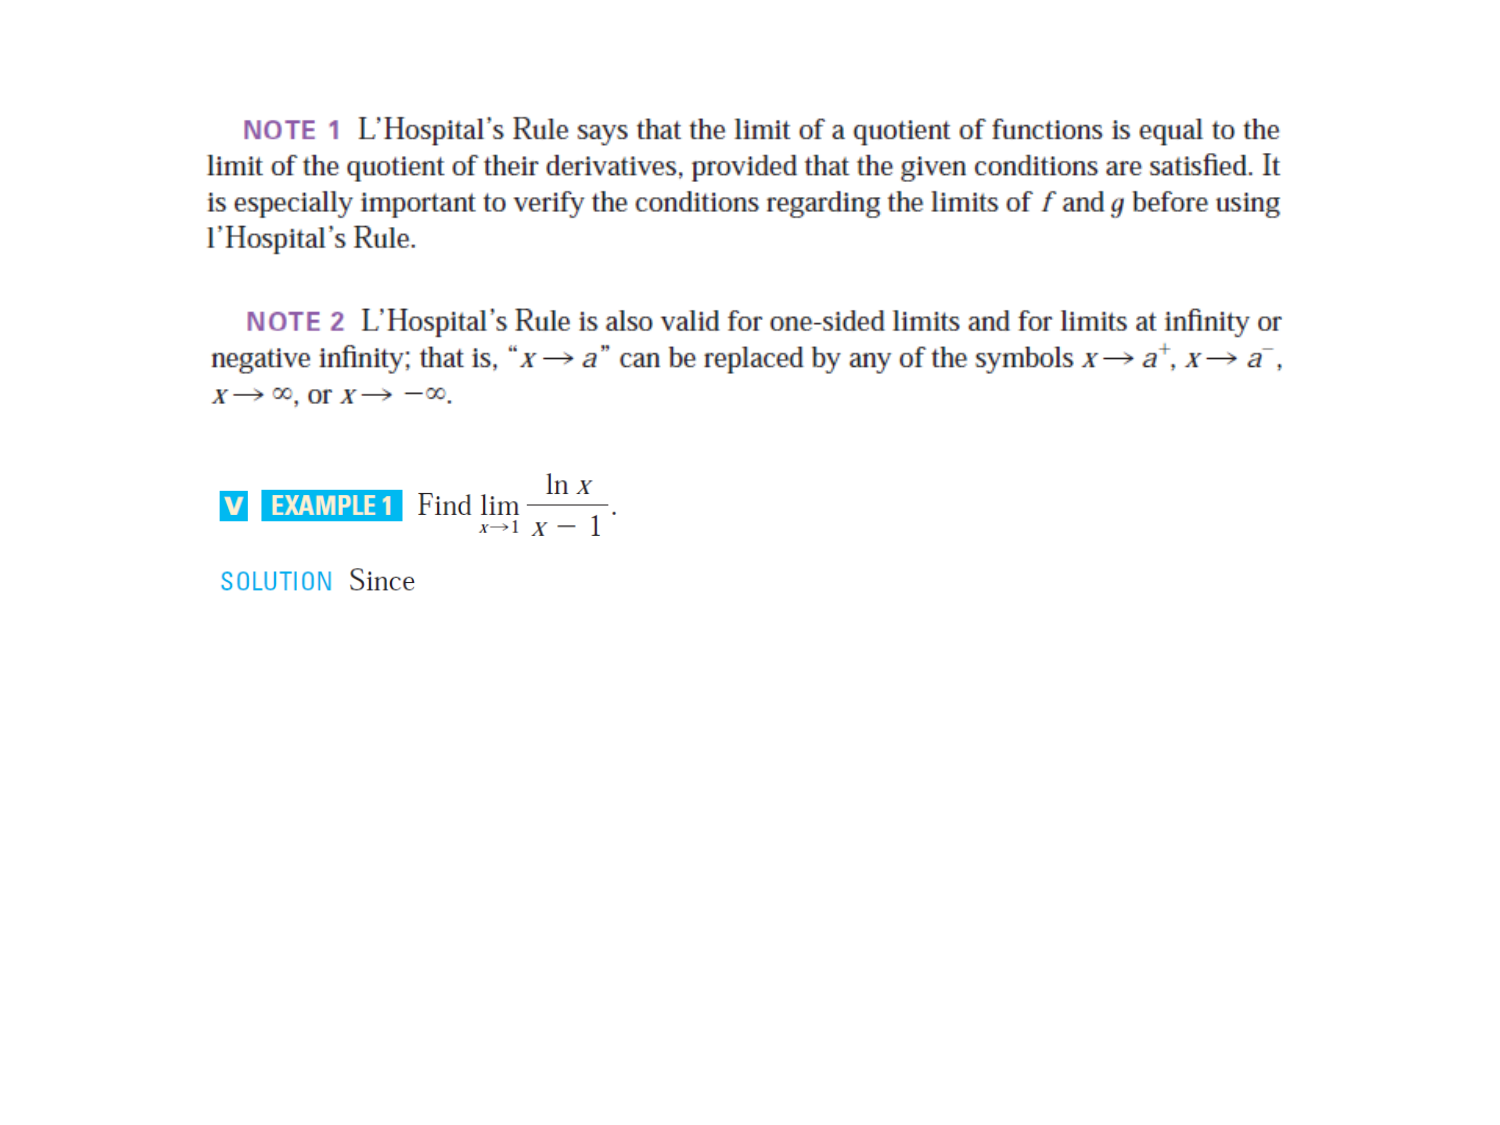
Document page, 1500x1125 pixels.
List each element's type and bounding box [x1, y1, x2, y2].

picture [204, 301, 1304, 415]
picture [196, 100, 1304, 267]
picture [204, 449, 647, 604]
